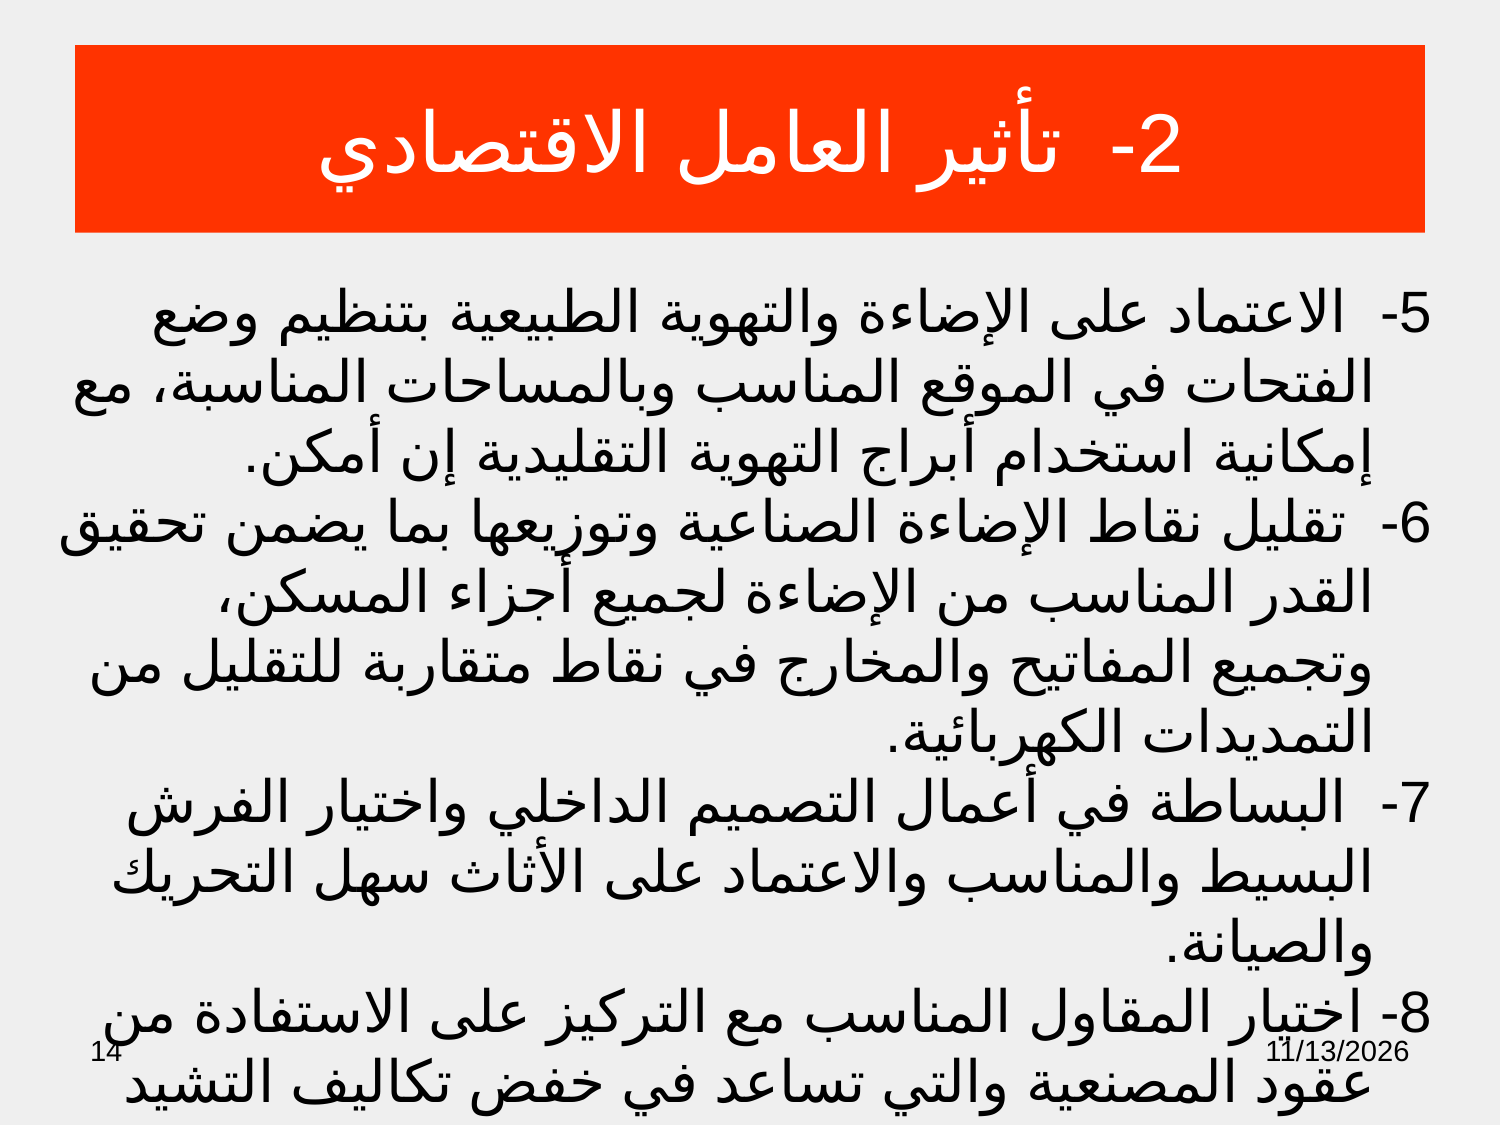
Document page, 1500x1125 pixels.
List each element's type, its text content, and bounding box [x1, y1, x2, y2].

title 2- تأثير العامل الاقتصادي [74, 44, 1426, 233]
text_box 5- الاعتماد على الإضاءة والتهوية الطبيعية بتنظيم وضع الفتحات في الموقع المناسب وبالمساحات المناسبة، مع إمكانية استخدام أبراج التهوية التقليدية إن أمكن. 6- تقليل نقاط الإضاءة الصناعية وتوزيعها بما يضمن تحقيق القدر المناسب من الإضاءة لجميع أجزاء المسكن، وتجميع المفاتيح والمخارج في نقاط متقاربة للتقليل من التمديدات الكهربائية. 7- البساطة في أعمال التصميم الداخلي واختيار الفرش البسيط والمناسب والاعتماد على الأثاث سهل التحريك والصيانة. 8- اختيار المقاول المناسب مع التركيز على الاستفادة من عقود المصنعية والتي تساعد في خفض تكاليف التشيد بقدر كبير، وترفع جودة التنفيذ والتشطيب لمسؤلية المطور في توريد المواد. [41, 267, 1447, 1125]
